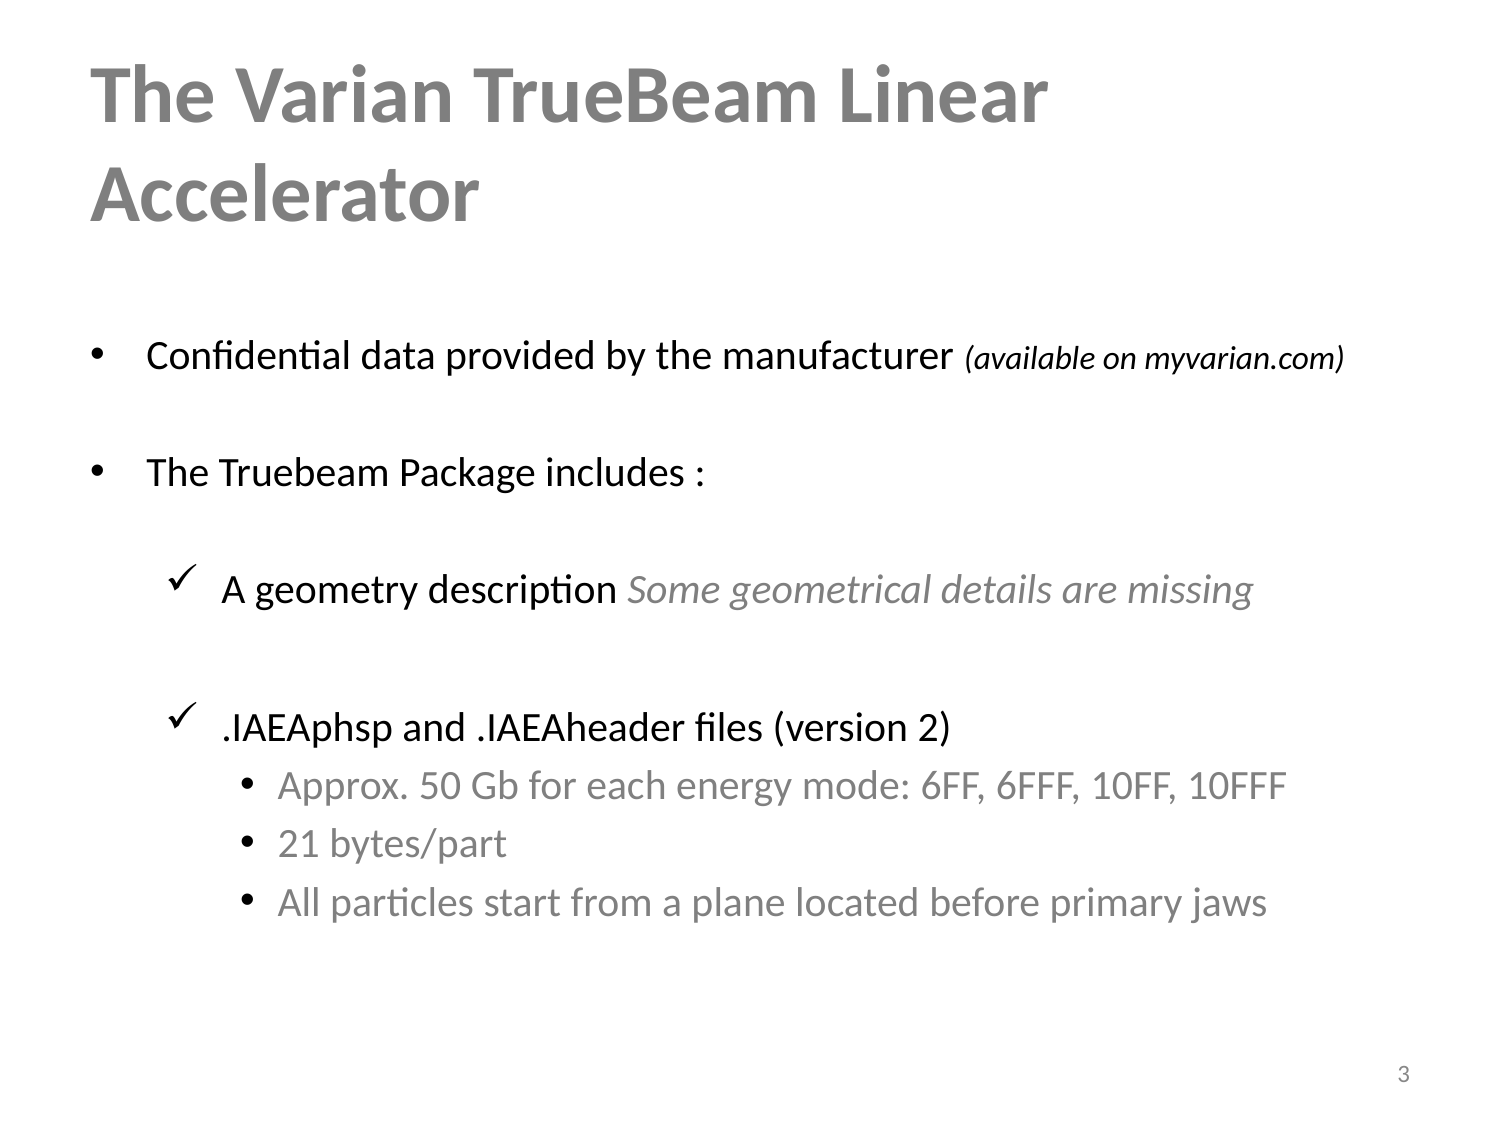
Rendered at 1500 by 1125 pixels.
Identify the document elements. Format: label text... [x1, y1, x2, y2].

slide_number 3 [1074, 1042, 1425, 1103]
title The Varian TrueBeam Linear Accelerator [75, 45, 1425, 233]
list Confidential data provided by the manufacturer (available on myvarian.com) The Truebeam Package includes : A geometry description Some geometrical details are missing .IAEAphsp and .IAEAheader files (version 2) Approx. 50 Gb for each energy mode: 6FF, 6FFF, 10FF, 10FFF 21 bytes/part All particles start from a plane located before primary jaws [75, 262, 1425, 1005]
